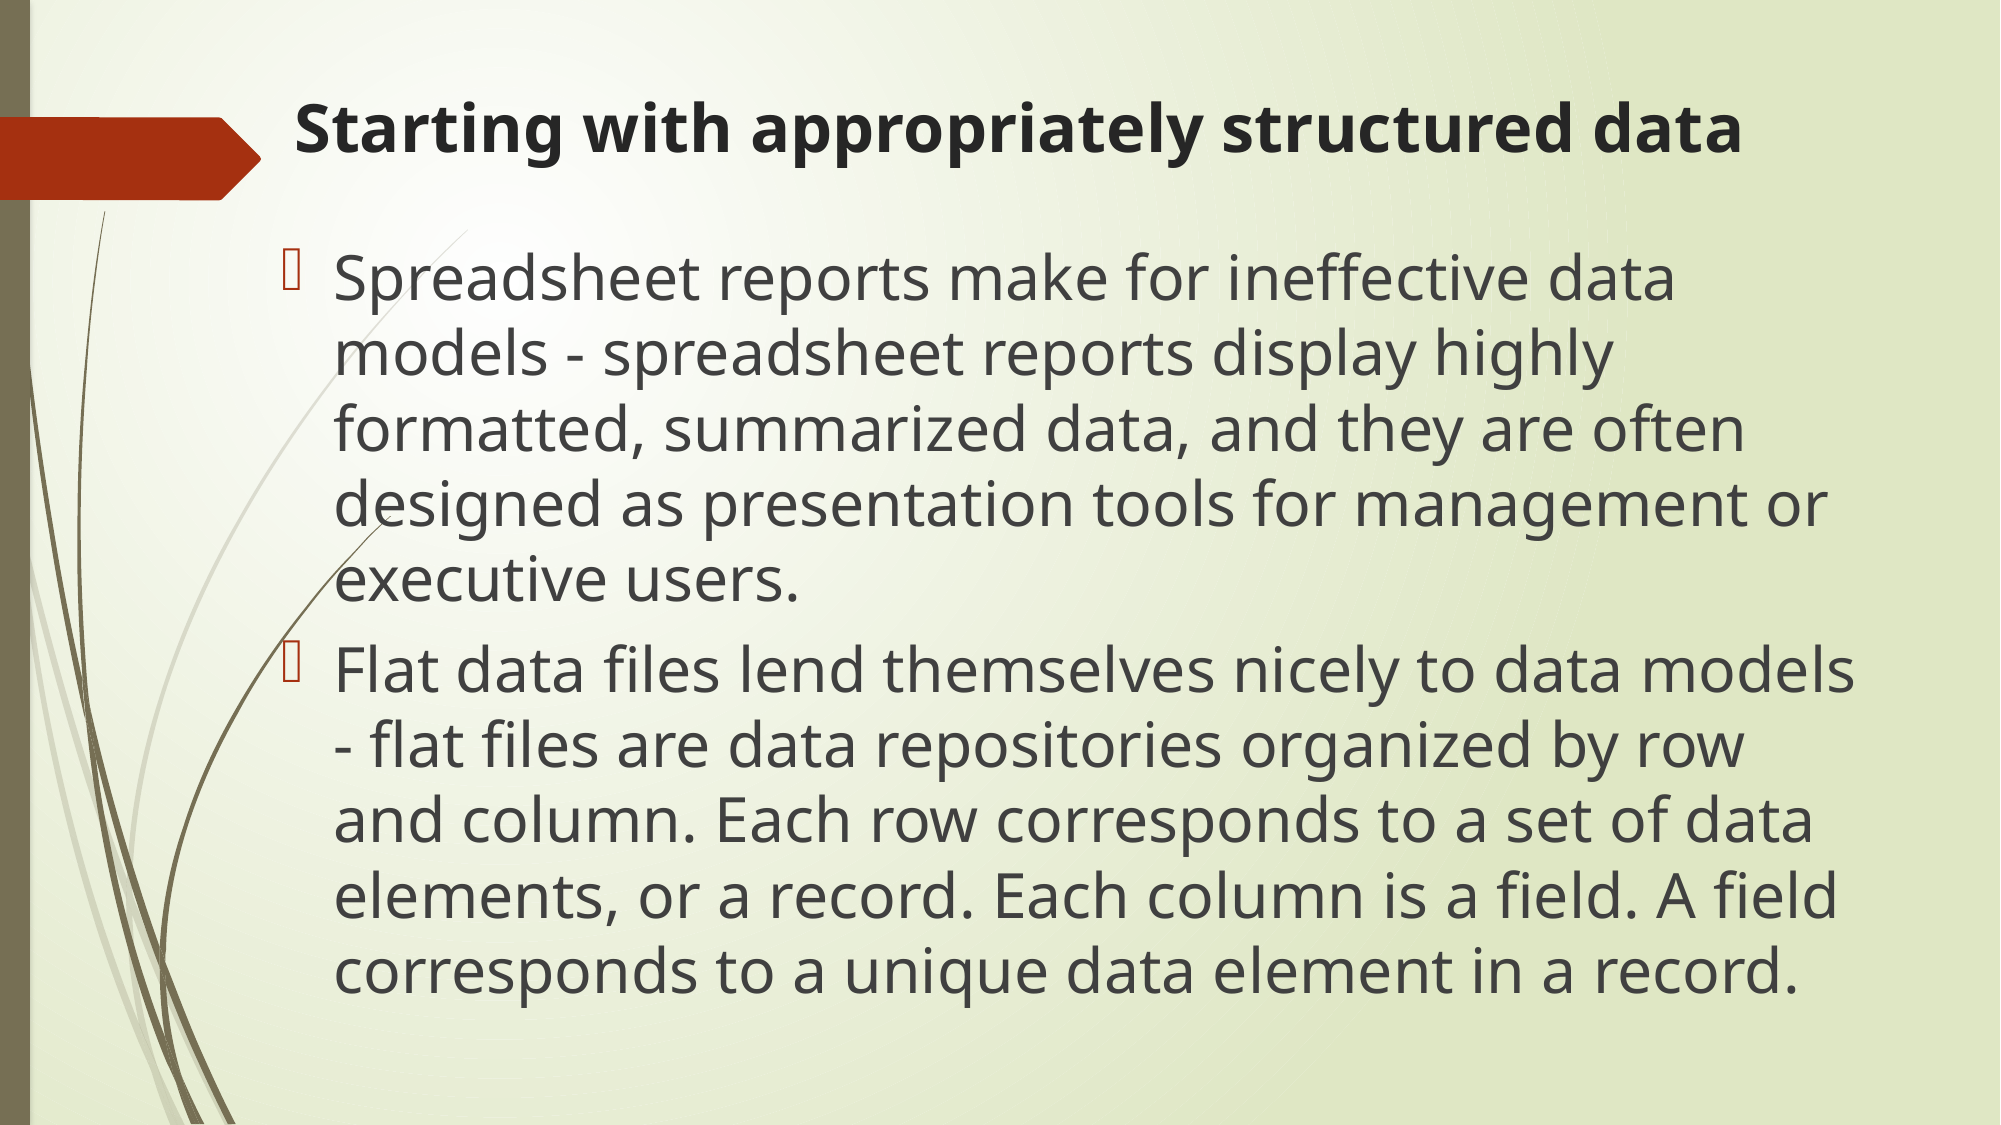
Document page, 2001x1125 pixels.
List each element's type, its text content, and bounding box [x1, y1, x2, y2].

list Spreadsheet reports make for ineffective data models - spreadsheet reports display highly formatted, summarized data, and they are often designed as presentation tools for management or executive users. Flat data files lend themselves nicely to data models - flat files are data repositories organized by row and column. Each row corresponds to a set of data elements, or a record. Each column is a field. A field corresponds to a unique data element in a record. [266, 230, 1888, 1077]
title Starting with appropriately structured data [279, 77, 1953, 197]
